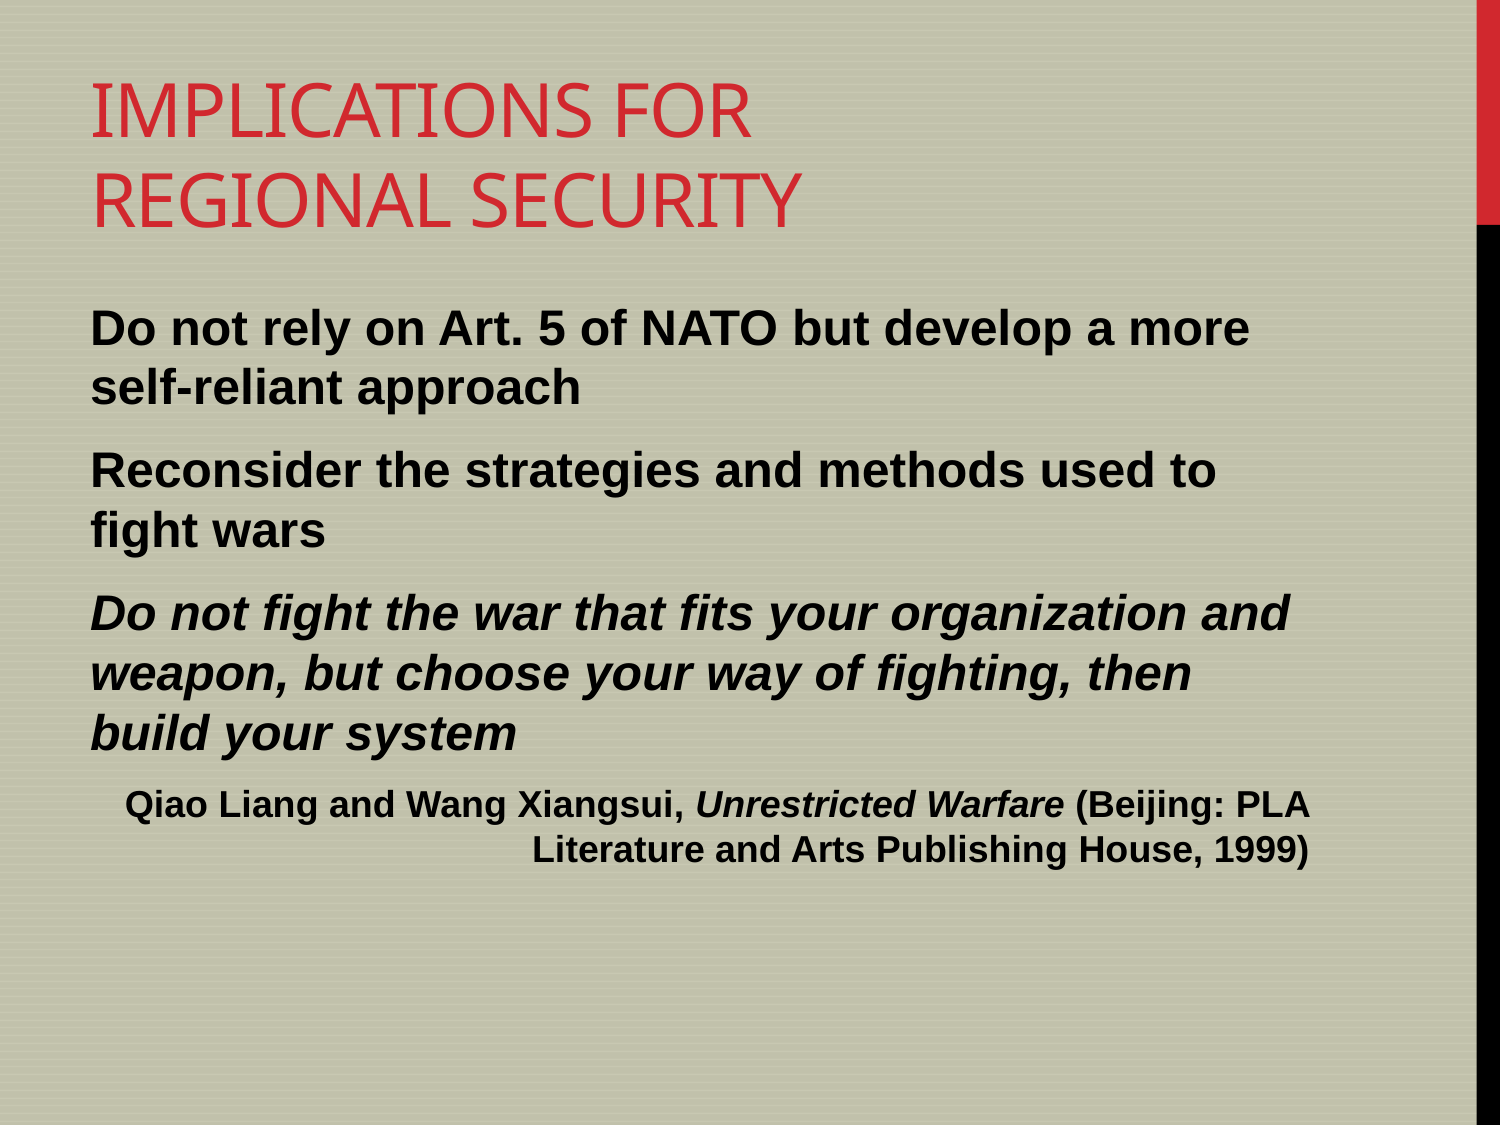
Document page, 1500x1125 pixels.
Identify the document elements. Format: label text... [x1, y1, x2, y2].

list Do not rely on Art. 5 of NATO but develop a more self-reliant approach Reconsider the strategies and methods used to fight wars Do not fight the war that fits your organization and weapon, but choose your way of fighting, then build your system Qiao Liang and Wang Xiangsui, Unrestricted Warfare (Beijing: PLA Literature and Arts Publishing House, 1999) [75, 287, 1325, 1005]
title Implications for Regional Security [75, 25, 1025, 250]
